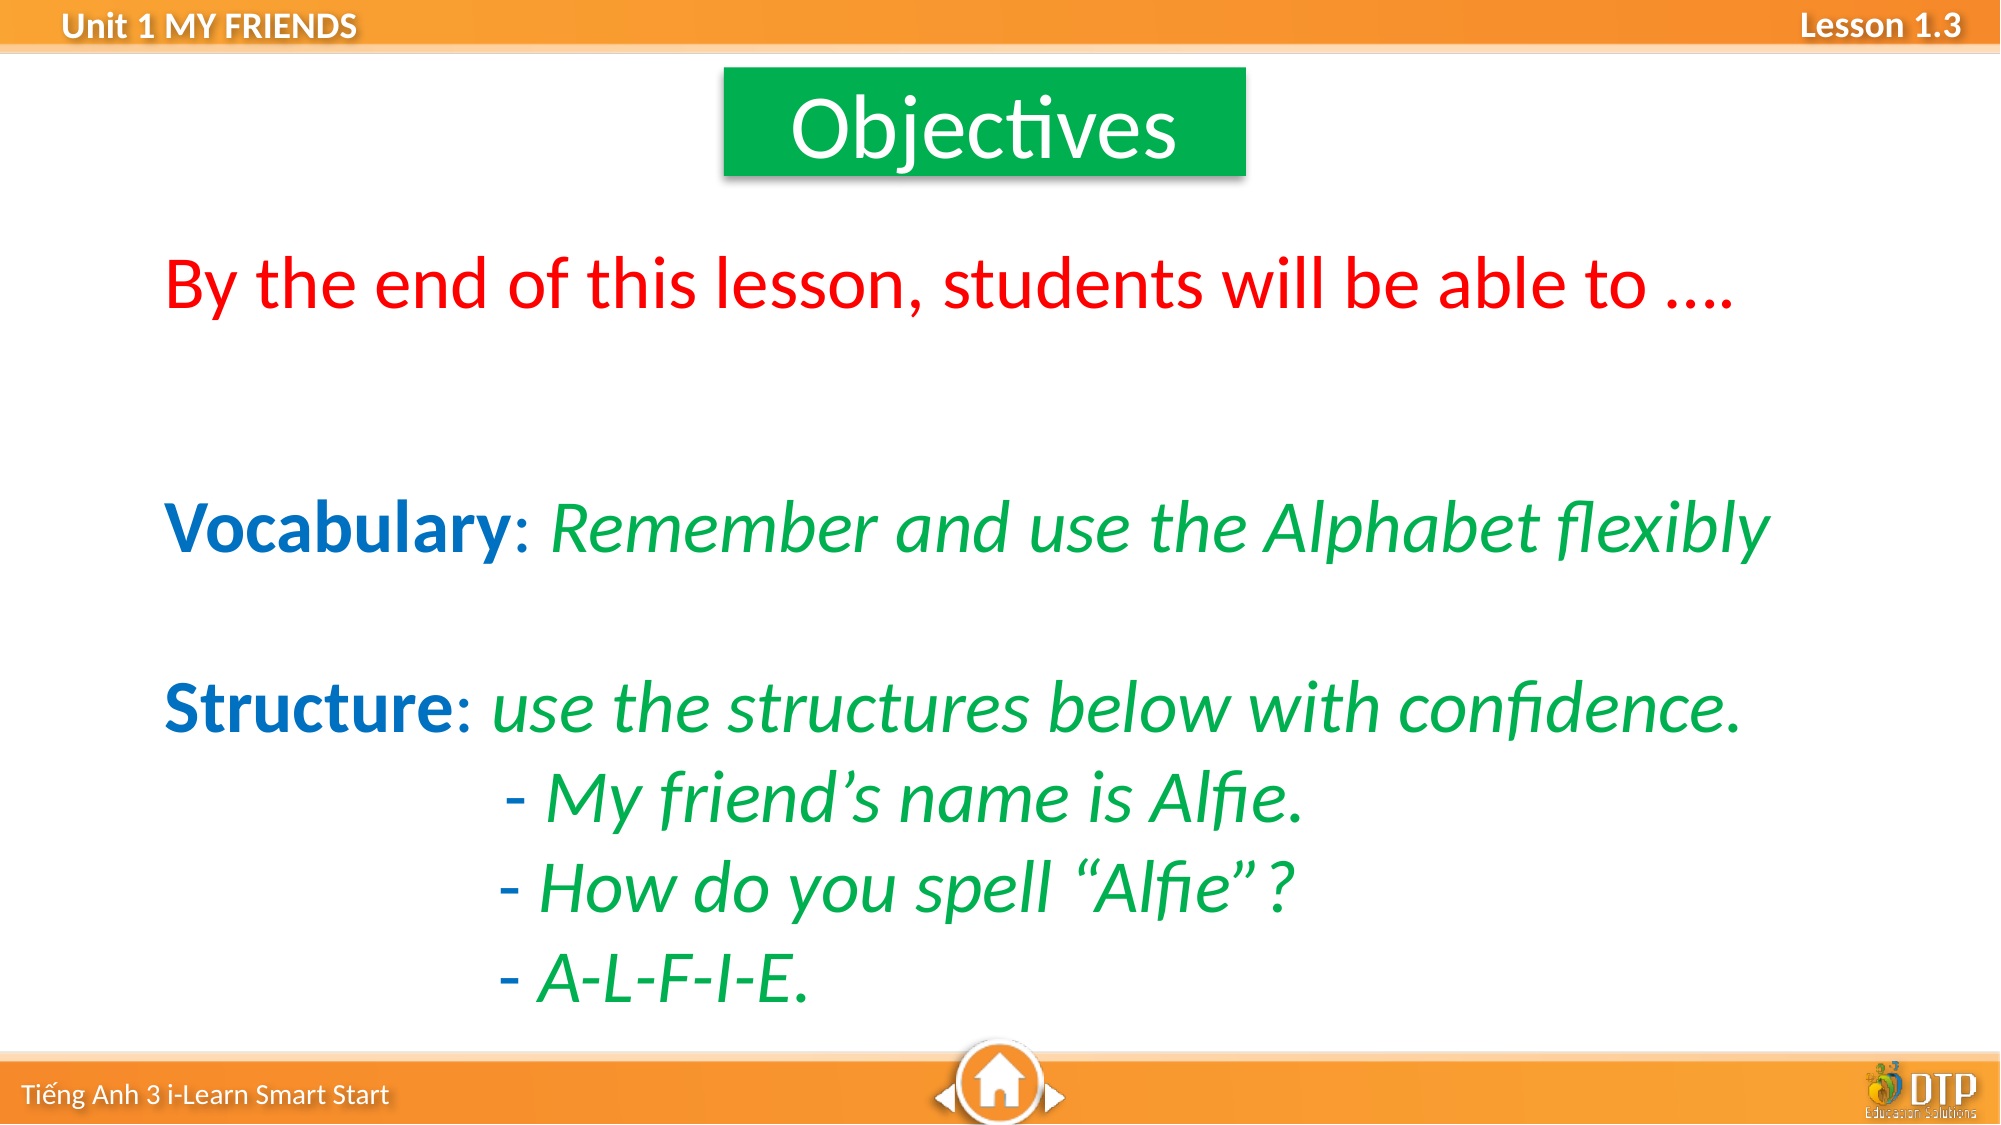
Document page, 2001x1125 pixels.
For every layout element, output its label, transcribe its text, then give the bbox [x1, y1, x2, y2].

text_box By the end of this lesson, students will be able to …. Vocabulary: Remember and use the Alphabet flexibly Structure: use the structures below with confidence. - My friend’s name is Alfie. - How do you spell “Alfie”? - A-L-F-I-E. [150, 226, 1927, 1115]
picture [0, 0, 2000, 1125]
text_box Objectives [722, 65, 1248, 178]
